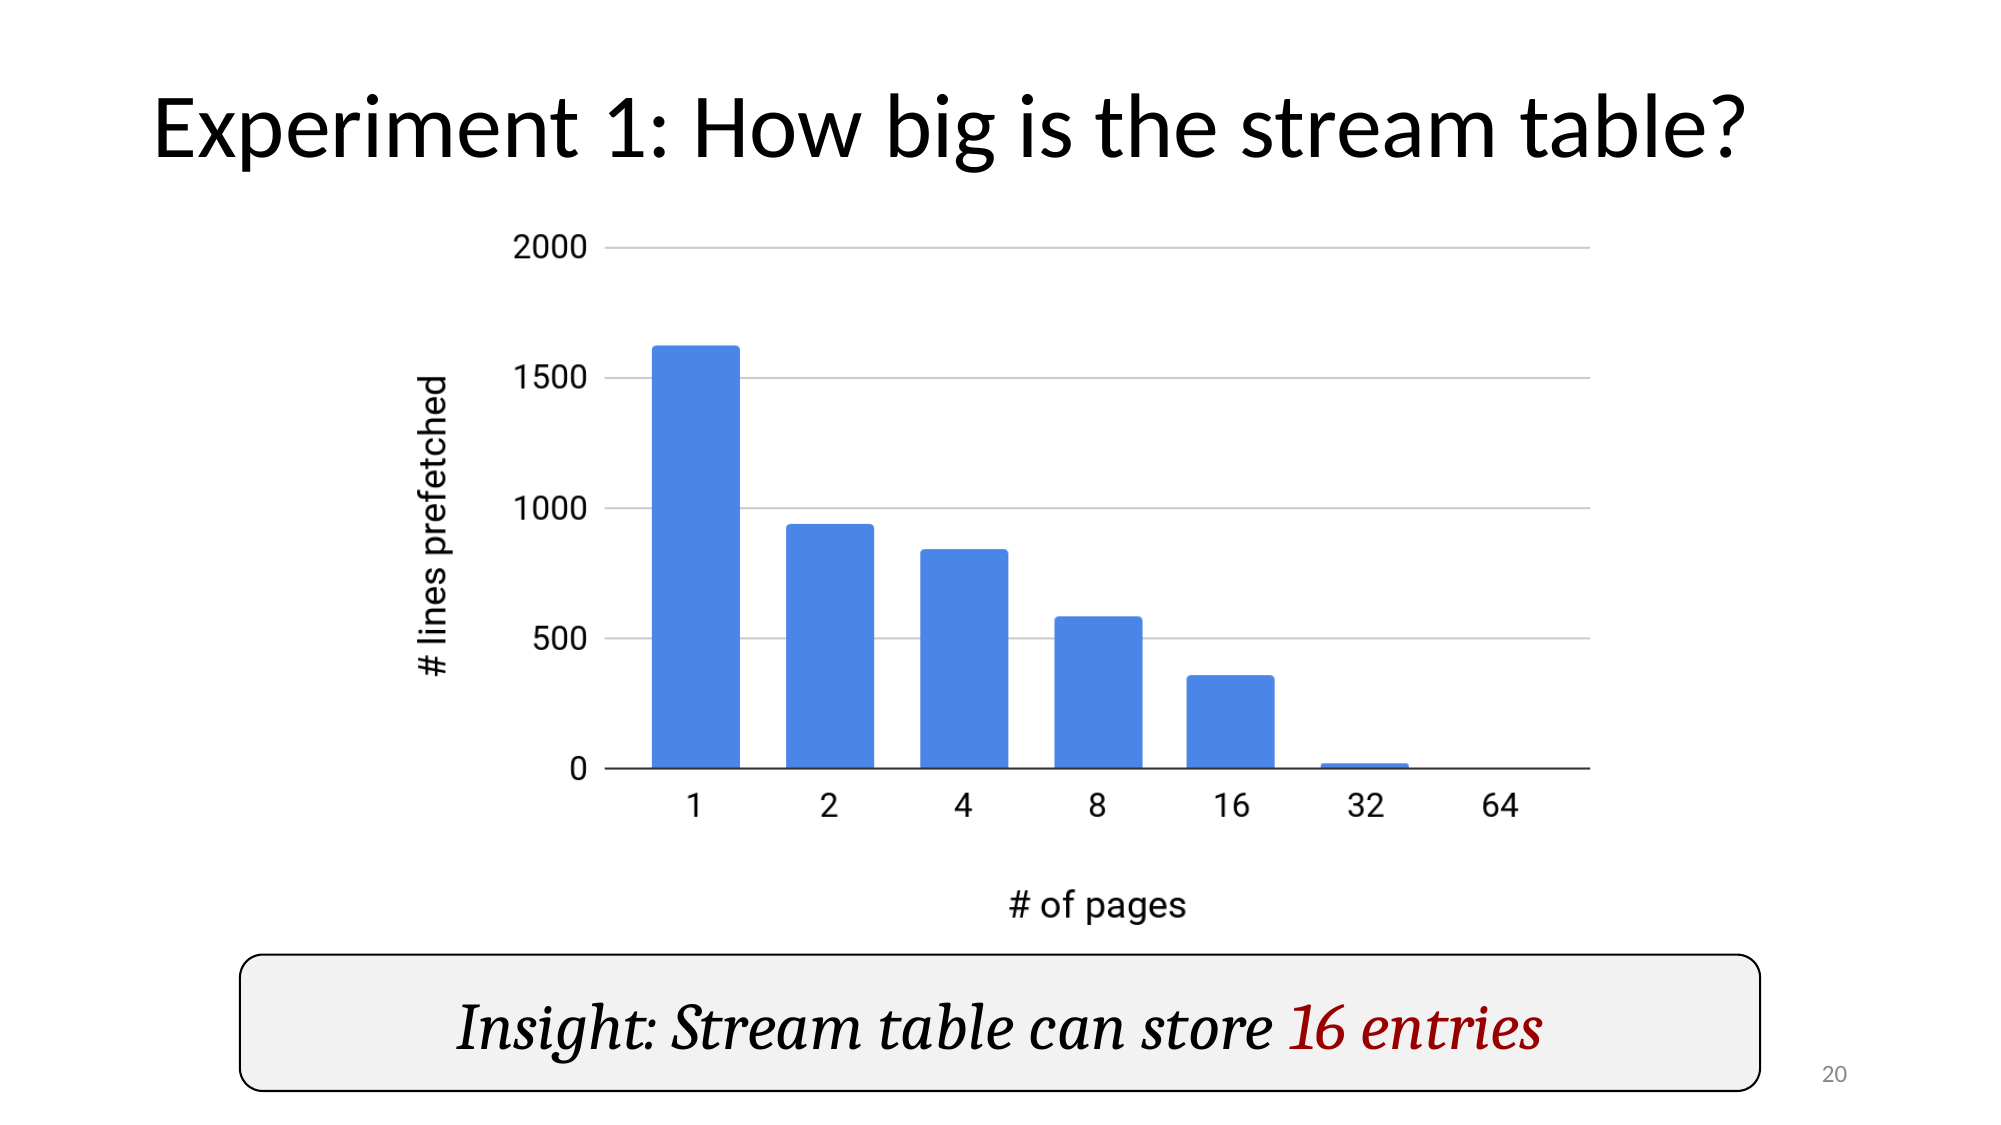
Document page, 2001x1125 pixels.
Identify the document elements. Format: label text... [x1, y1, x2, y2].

text_box Insight: Stream table can store 16 entries [239, 954, 1761, 1091]
title Experiment 1: How big is the stream table? [137, 59, 1863, 197]
slide_number ‹#› [1412, 1042, 1863, 1103]
picture [371, 188, 1629, 967]
